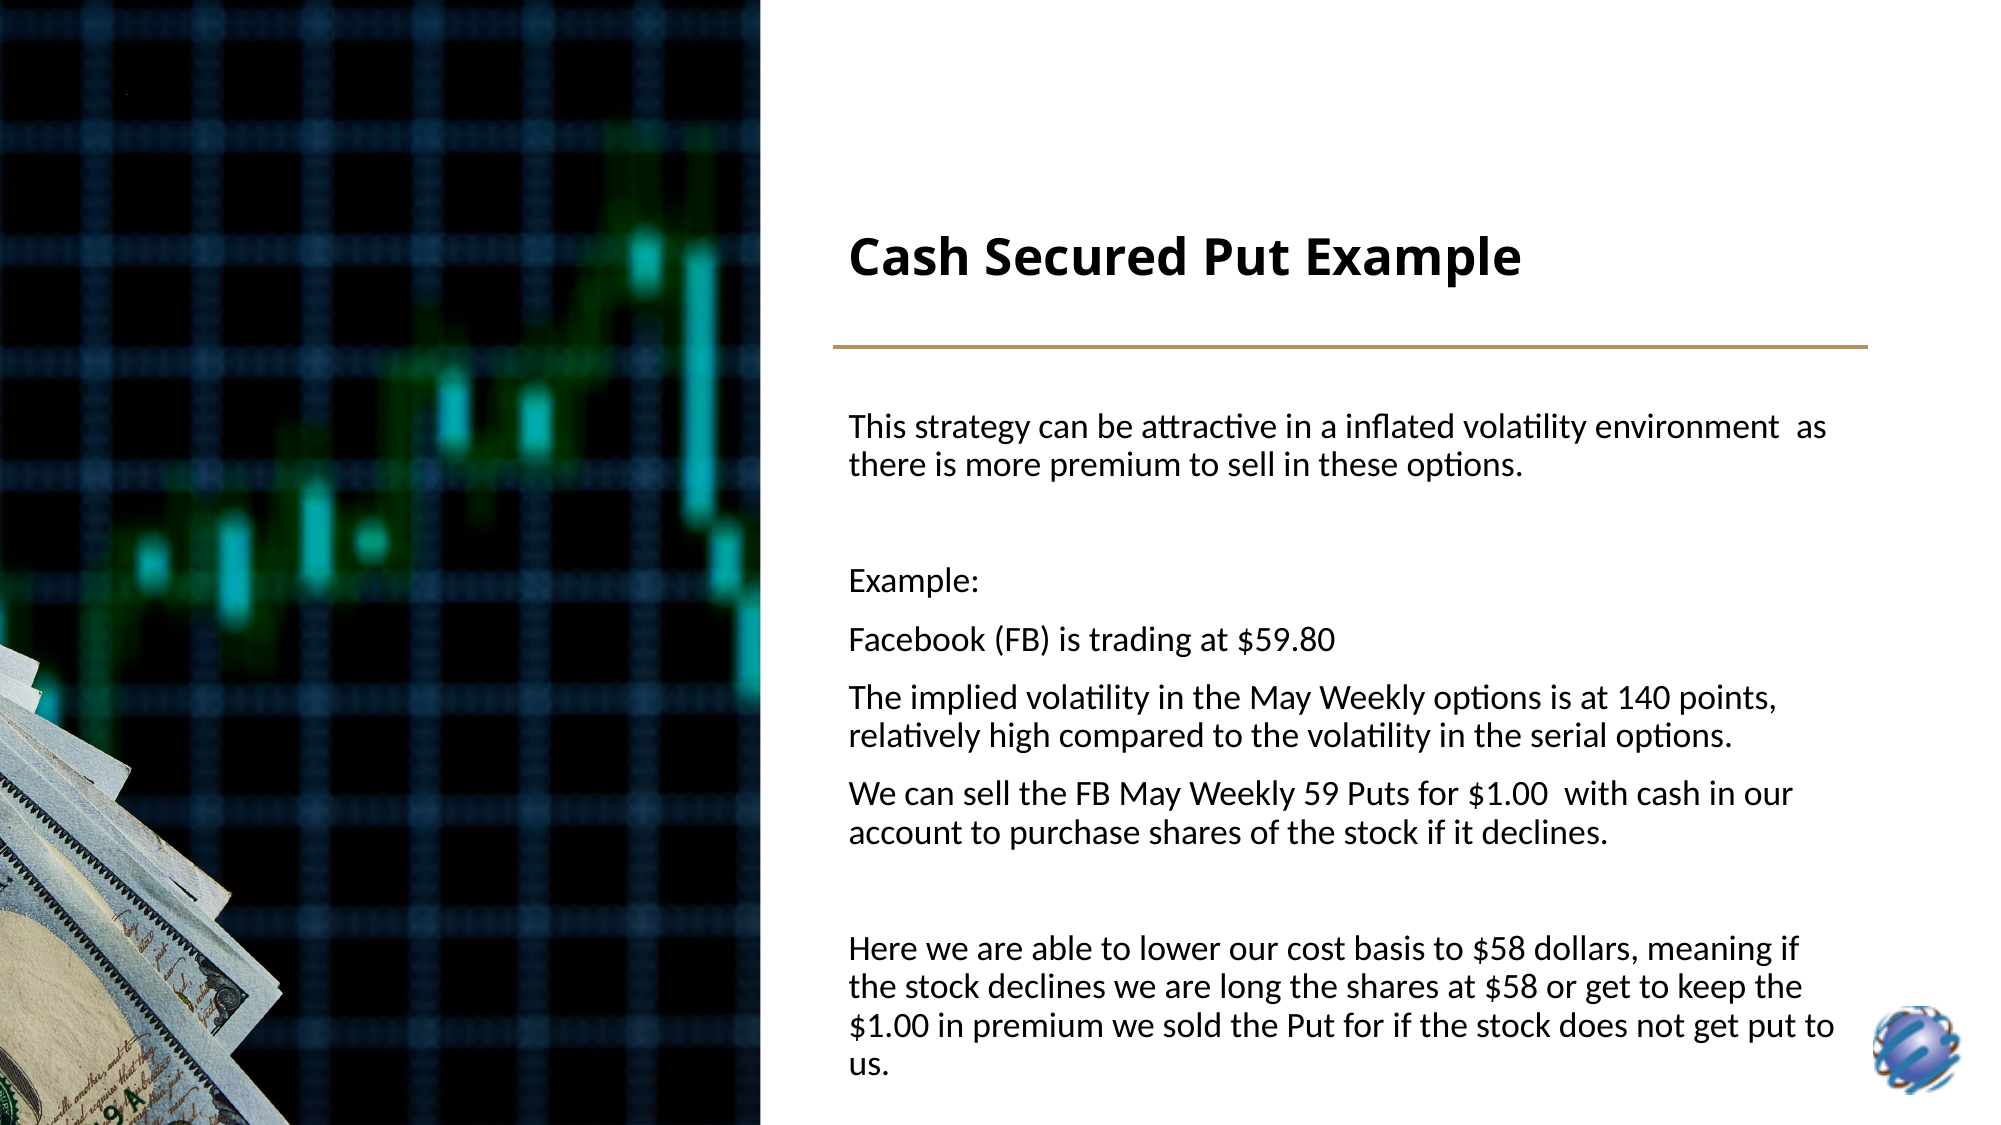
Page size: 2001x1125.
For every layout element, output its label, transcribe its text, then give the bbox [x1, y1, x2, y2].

picture [0, 0, 761, 1125]
title Cash Secured Put Example [833, 192, 1594, 294]
picture [1873, 1006, 1966, 1095]
list This strategy can be attractive in a inflated volatility environment as there is more premium to sell in these options. Example: Facebook (FB) is trading at $59.80 The implied volatility in the May Weekly options is at 140 points, relatively high compared to the volatility in the serial options. We can sell the FB May Weekly 59 Puts for $1.00 with cash in our account to purchase shares of the stock if it declines. Here we are able to lower our cost basis to $58 dollars, meaning if the stock declines we are long the shares at $58 or get to keep the $1.00 in premium we sold the Put for if the stock does not get put to us. [833, 399, 1869, 1095]
